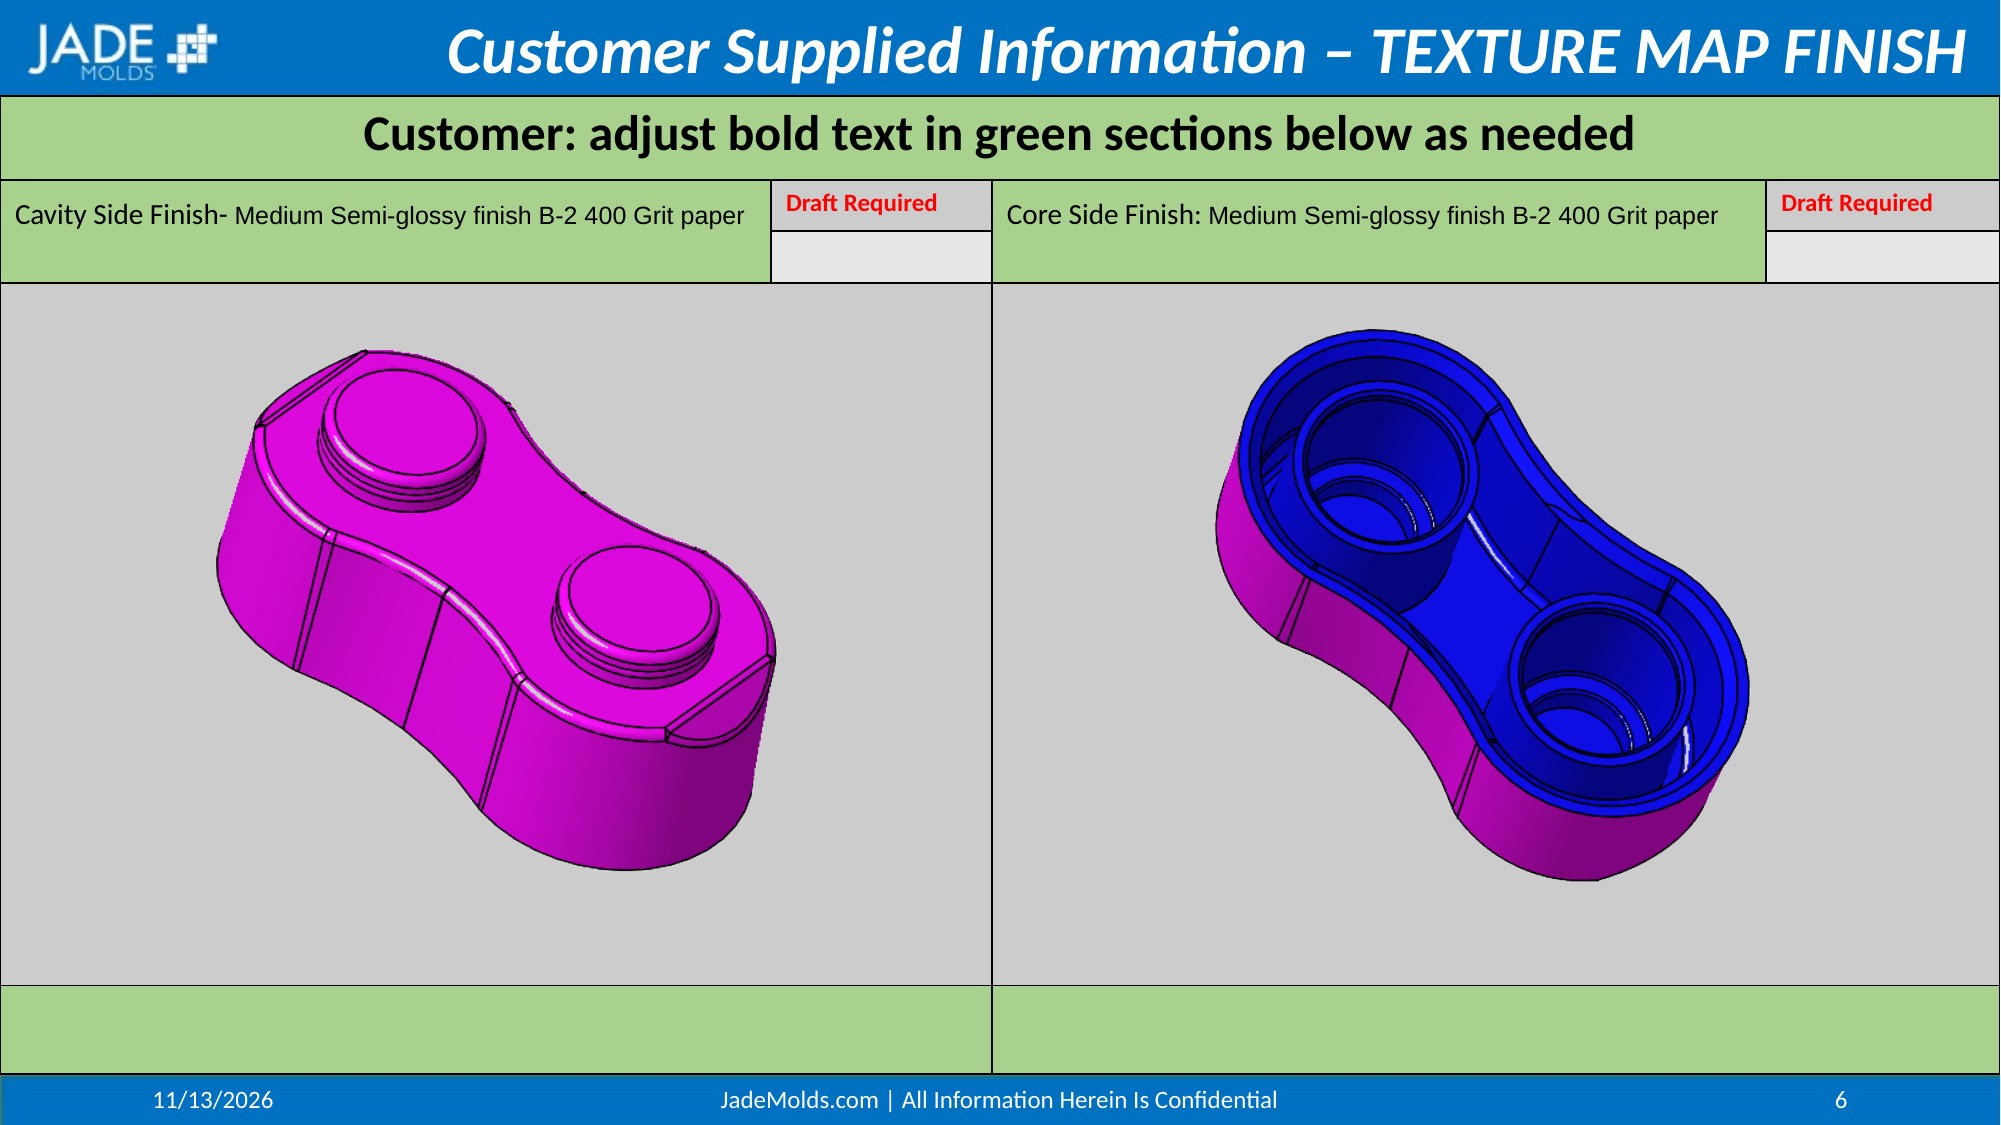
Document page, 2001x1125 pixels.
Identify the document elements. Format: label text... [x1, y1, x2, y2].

table_cell [993, 284, 1999, 985]
picture [0, 0, 2001, 1125]
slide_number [137, 1075, 588, 1124]
text_box Customer Supplied Information – TEXTURE MAP FINISH [273, 0, 1983, 95]
table_cell [1767, 232, 1999, 282]
table_cell [1, 986, 991, 1073]
table_cell Draft Required [1767, 181, 1999, 230]
table_cell [993, 986, 1999, 1073]
table_header Customer: adjust bold text in green sections below as needed [1, 97, 1999, 179]
table_cell [772, 232, 991, 282]
picture [0, 0, 273, 95]
table_cell Draft Required [772, 181, 991, 230]
slide_number 6 [1412, 1075, 1863, 1124]
table_cell Cavity Side Finish- Medium Semi-glossy finish B-2 400 Grit paper [1, 181, 770, 282]
picture [1179, 302, 1768, 894]
table_cell [1, 284, 991, 985]
picture [176, 315, 805, 894]
table_cell Core Side Finish: Medium Semi-glossy finish B-2 400 Grit paper [993, 181, 1765, 282]
footer JadeMolds.com | All Information Herein Is Confidential [662, 1075, 1338, 1124]
